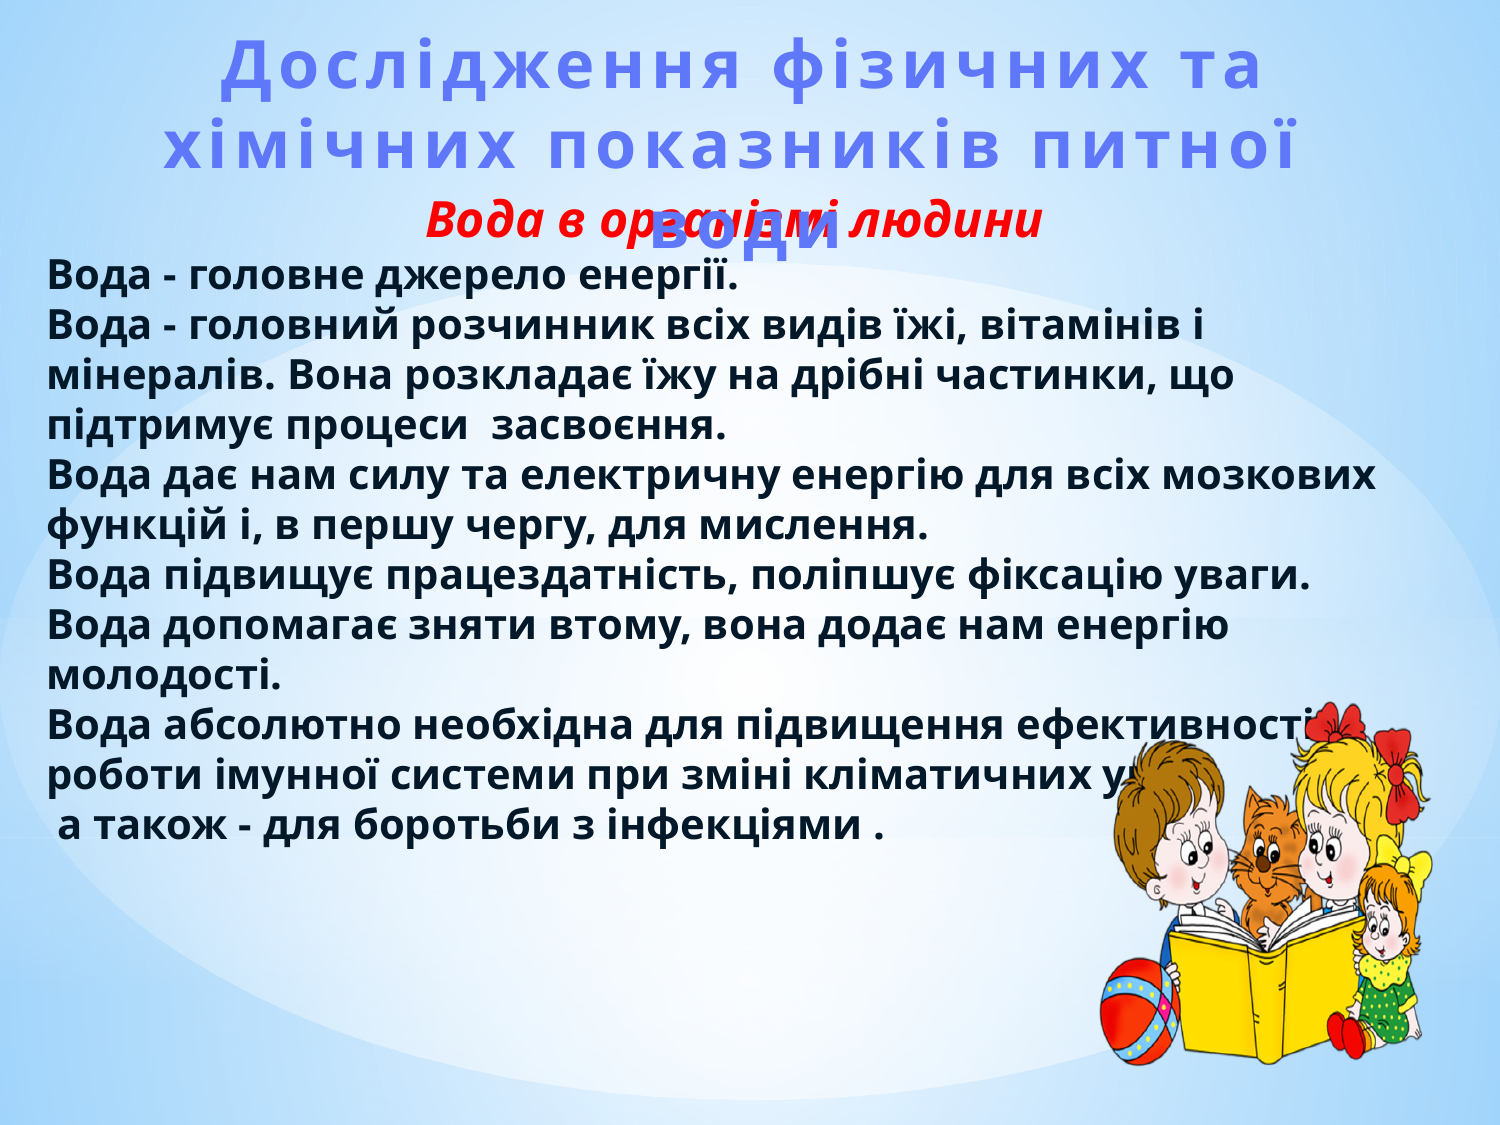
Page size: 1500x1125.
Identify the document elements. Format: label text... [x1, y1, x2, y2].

text_box Вода в організмі людини Вода - головне джерело енергії. Вода - головний розчинник всіх видів їжі, вітамінів і мінералів. Вона розкладає їжу на дрібні частинки, що підтримує процеси засвоєння. Вода дає нам силу та електричну енергію для всіх мозкових функцій і, в першу чергу, для мислення. Вода підвищує працездатність, поліпшує фіксацію уваги. Вода допомагає зняти втому, вона додає нам енергію молодості. Вода абсолютно необхідна для підвищення ефективності роботи імунної системи при зміні кліматичних умов, а також - для боротьби з інфекціями . [31, 90, 1438, 906]
text_box Дослідження фізичних та хімічних показників питної води [53, 14, 1438, 270]
picture [1092, 692, 1438, 1075]
